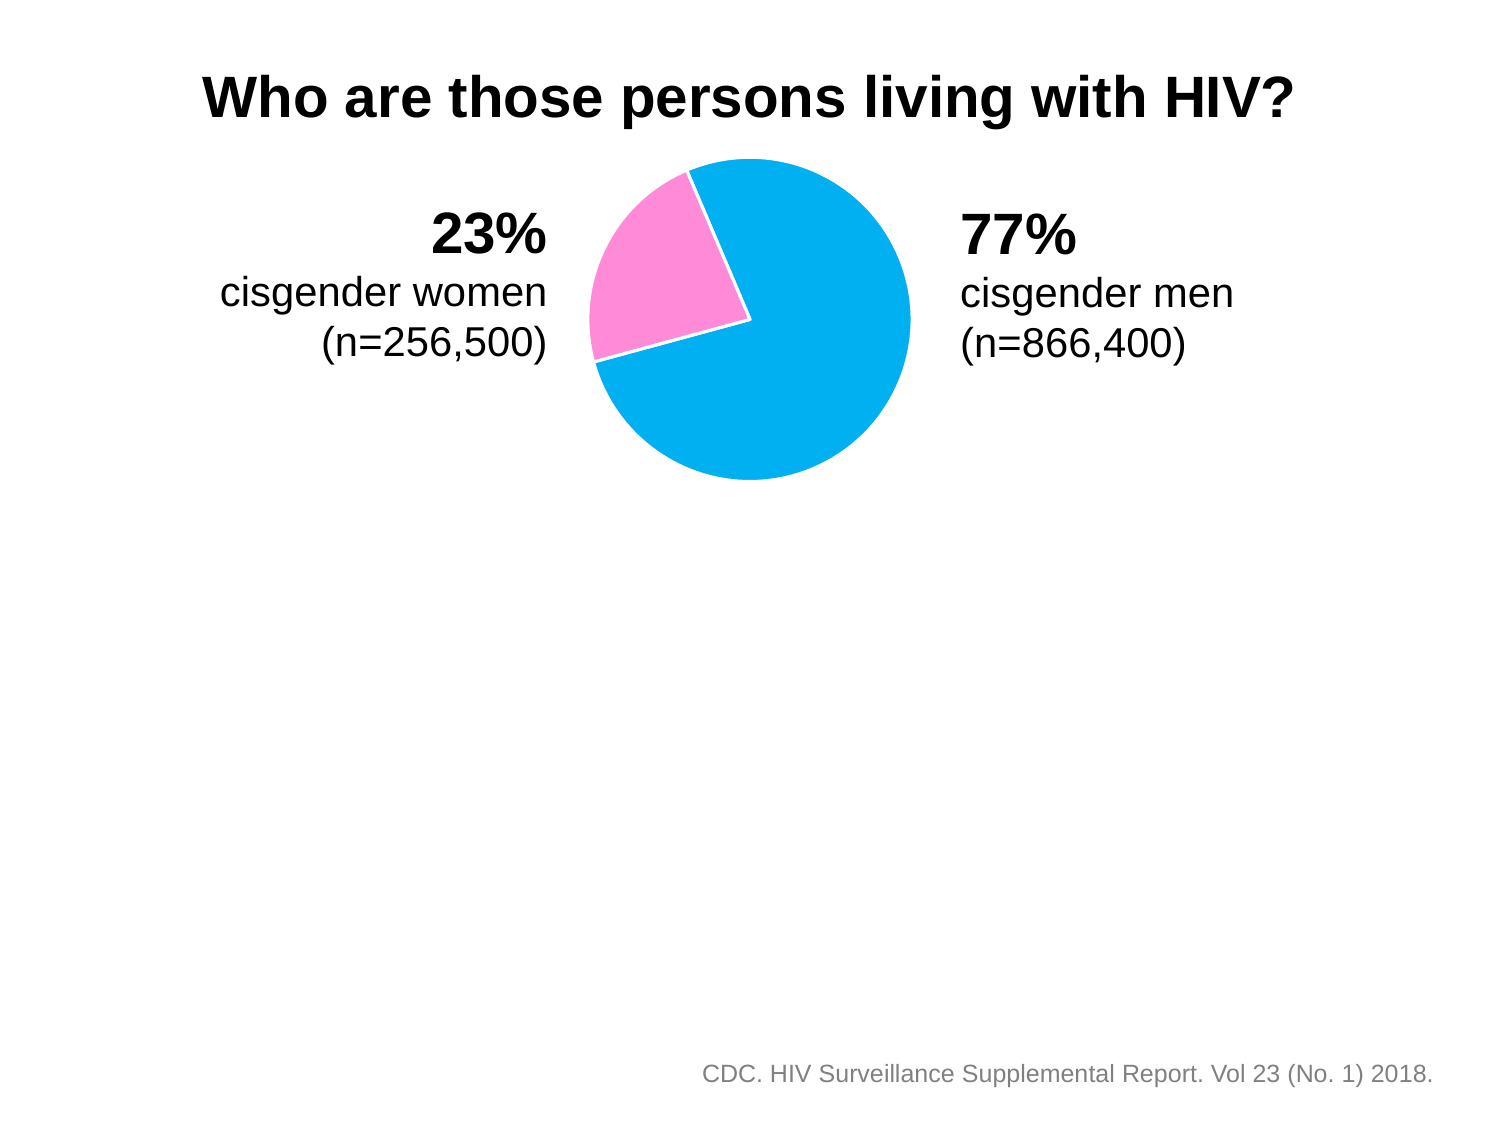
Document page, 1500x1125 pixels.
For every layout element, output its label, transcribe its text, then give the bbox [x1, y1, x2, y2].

chart [562, 150, 938, 489]
text_box CDC. HIV Surveillance Supplemental Report. Vol 23 (No. 1) 2018. [687, 1050, 1450, 1096]
text_box 23% cisgender women (n=256,500) [144, 187, 557, 373]
text_box 77% cisgender men (n=866,400) [945, 188, 1364, 374]
title Who are those persons living with HIV? [75, 0, 1425, 188]
